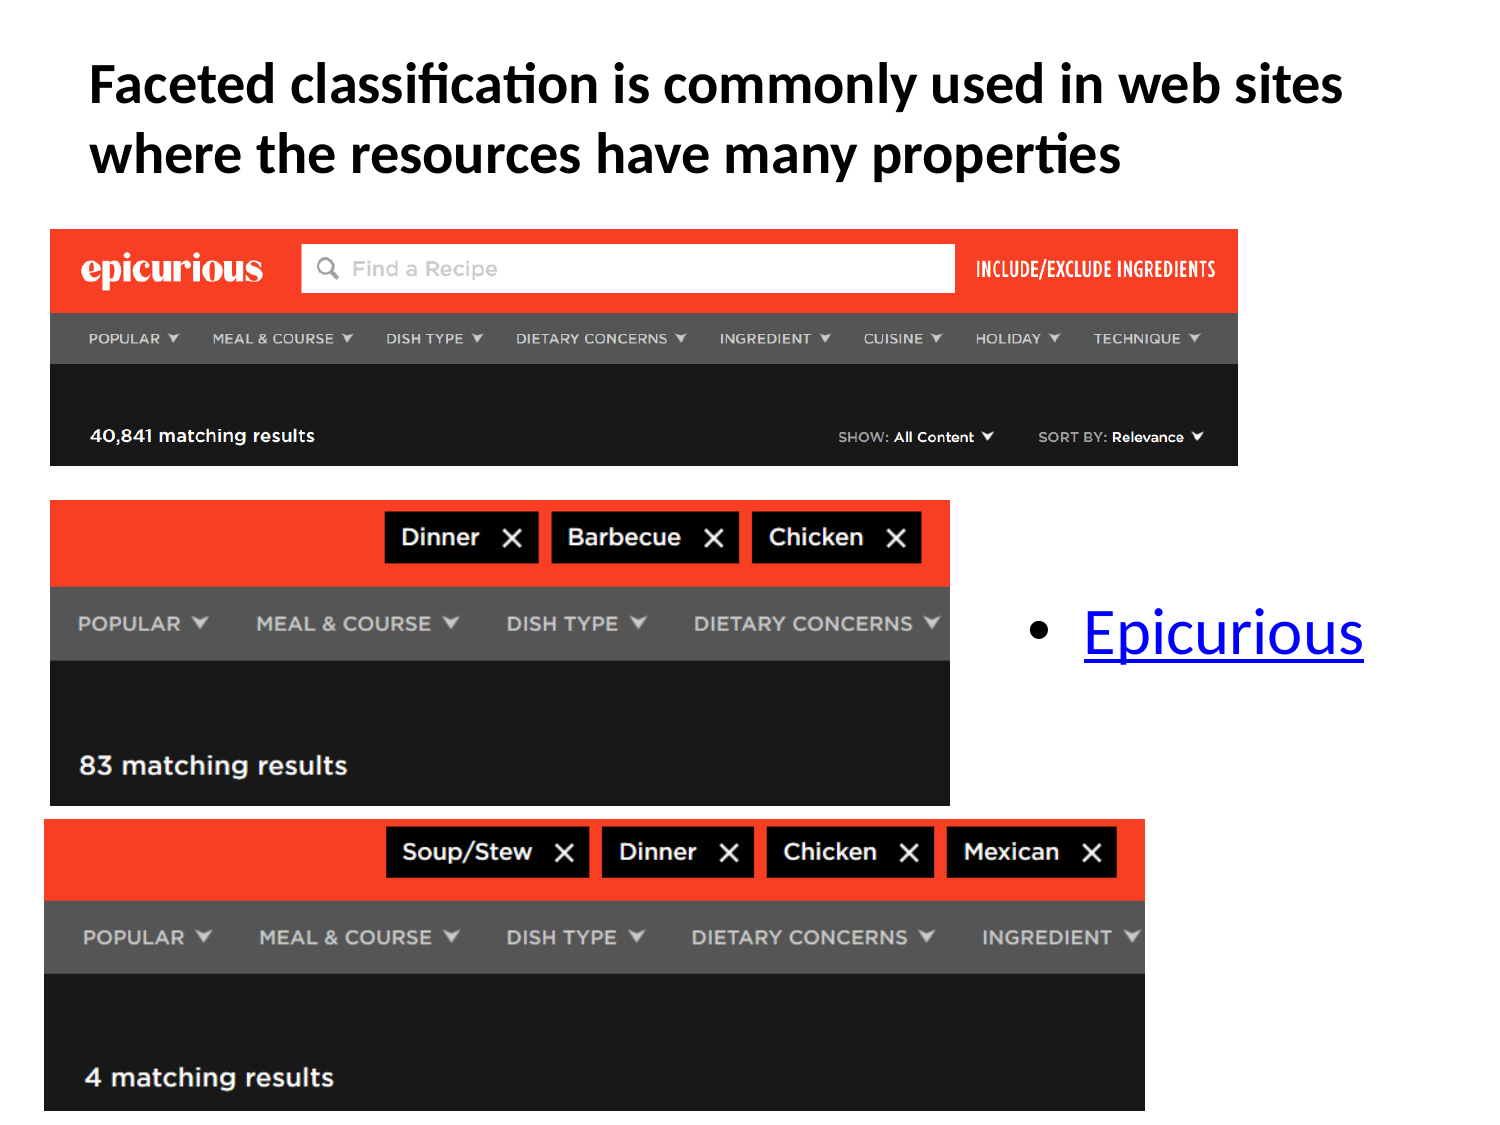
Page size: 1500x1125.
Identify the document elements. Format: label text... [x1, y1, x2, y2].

text_box Faceted classification is commonly used in web sites where the resources have many properties [74, 37, 1363, 193]
picture [49, 228, 1238, 466]
picture [44, 819, 1145, 1111]
text_box Epicurious [1012, 587, 1413, 677]
picture [49, 500, 951, 807]
